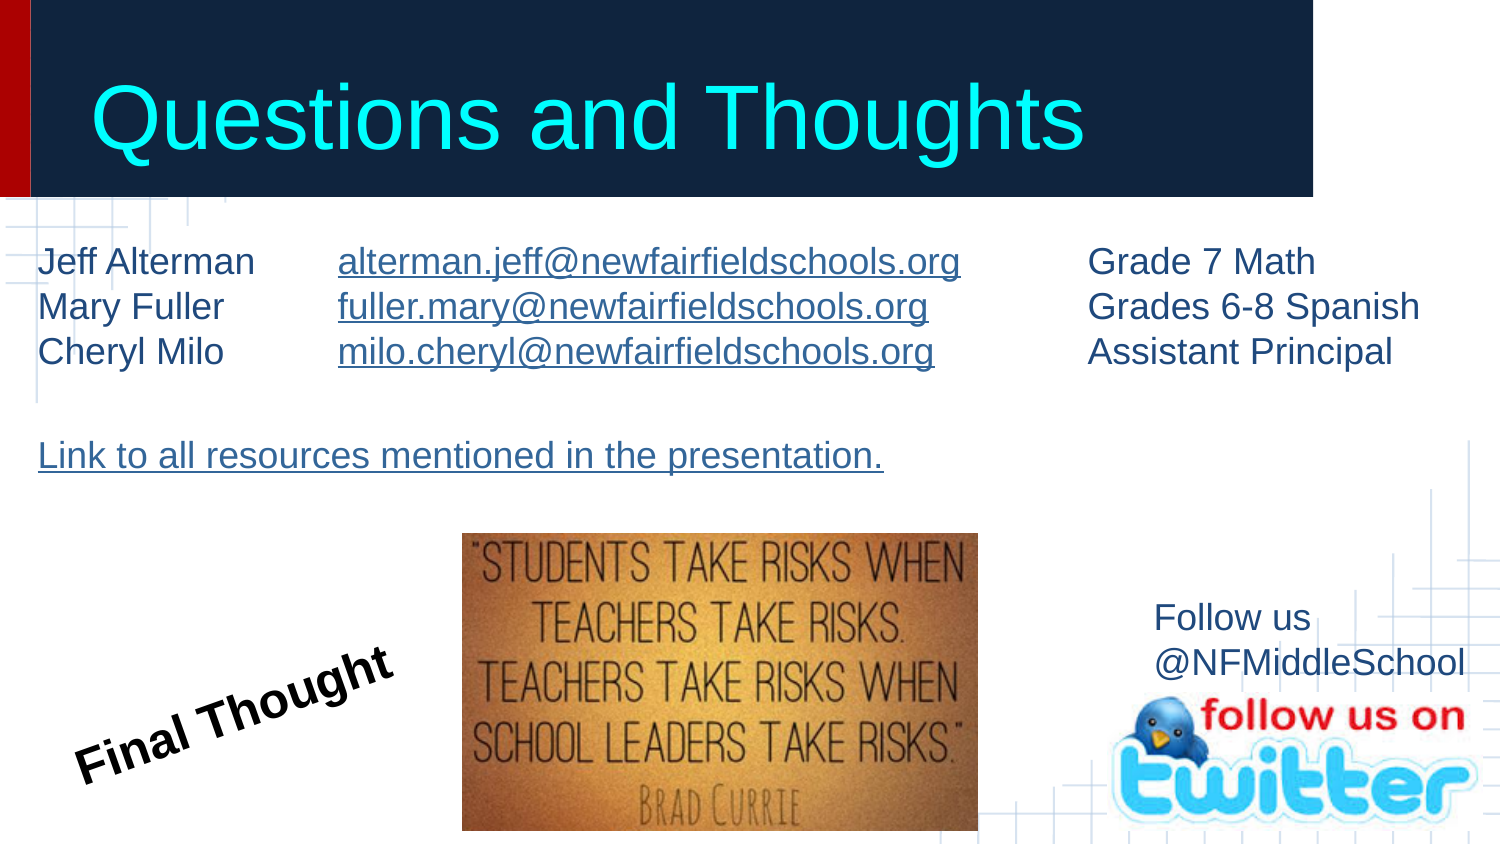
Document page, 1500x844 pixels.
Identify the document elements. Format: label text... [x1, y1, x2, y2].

list Jeff Alterman alterman.jeff@newfairfieldschools.org Grade 7 Math Mary Fuller fuller.mary@newfairfieldschools.org Grades 6-8 Spanish Cheryl Milo milo.cheryl@newfairfieldschools.org Assistant Principal [22, 221, 1478, 411]
picture [461, 533, 978, 831]
text_box Link to all resources mentioned in the presentation. [22, 416, 1051, 512]
title Questions and Thoughts [75, 16, 1276, 183]
picture [1107, 692, 1484, 831]
text_box Follow us @NFMiddleSchool [1138, 578, 1490, 674]
text_box Final Thought [46, 612, 420, 812]
